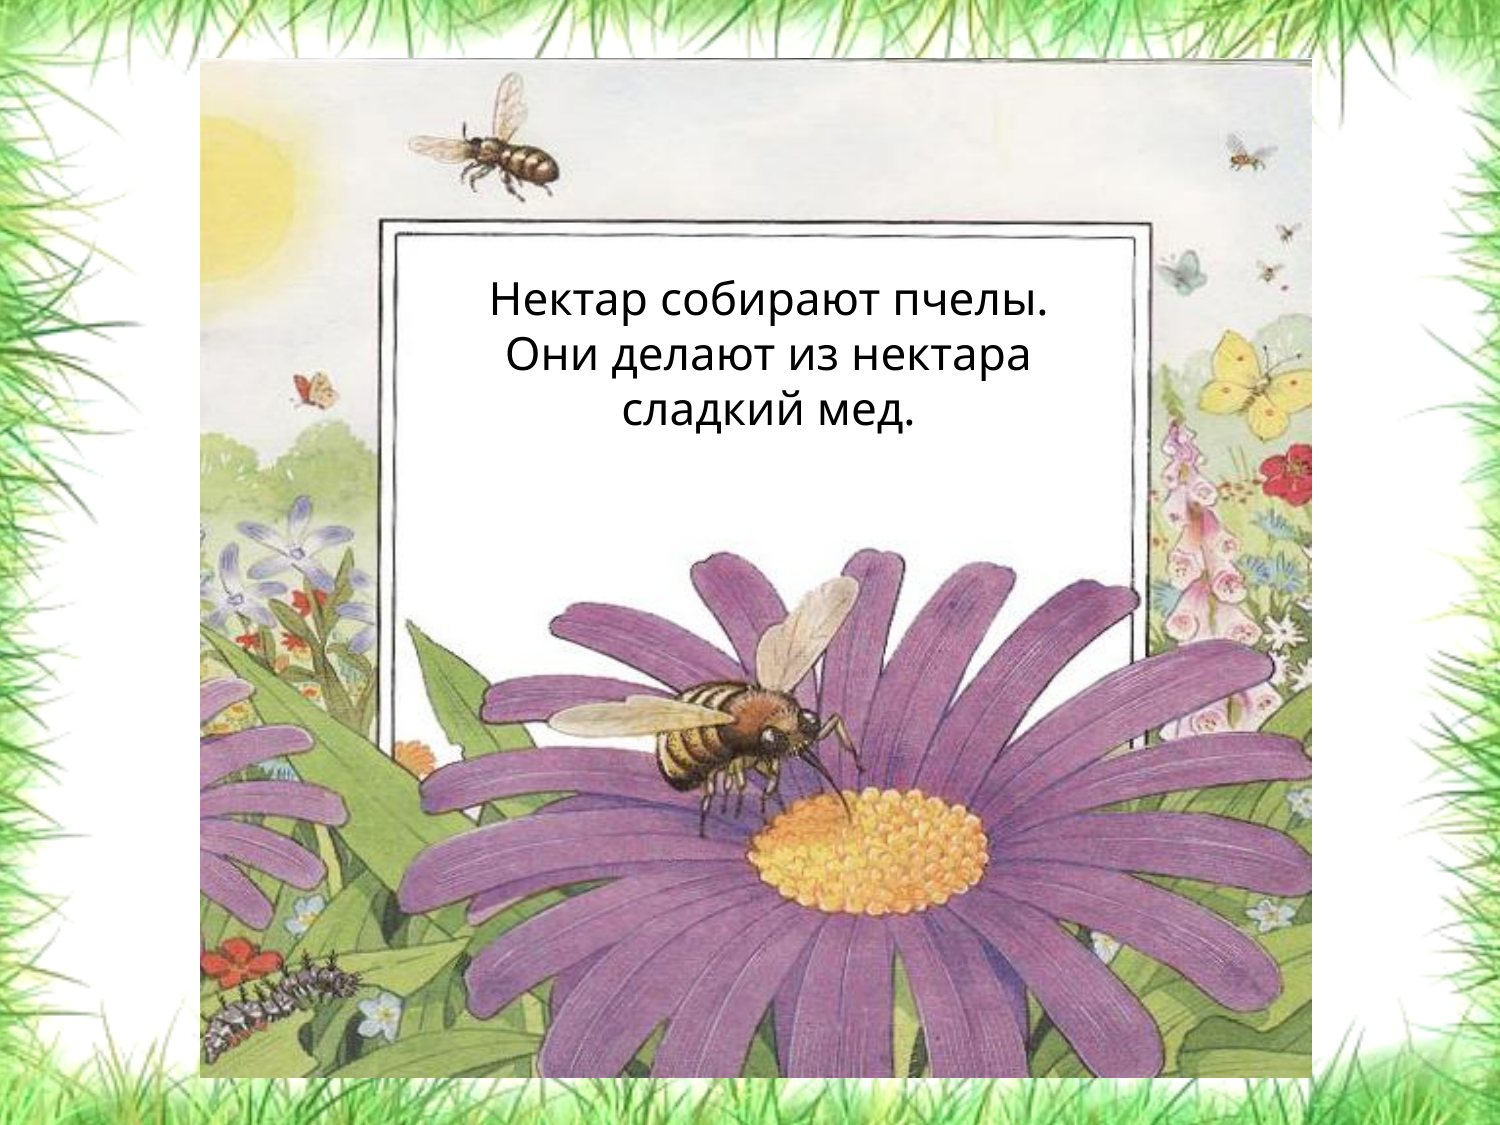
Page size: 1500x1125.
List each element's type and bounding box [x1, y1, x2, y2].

picture [0, 0, 1500, 1125]
text_box [199, 58, 1312, 1079]
